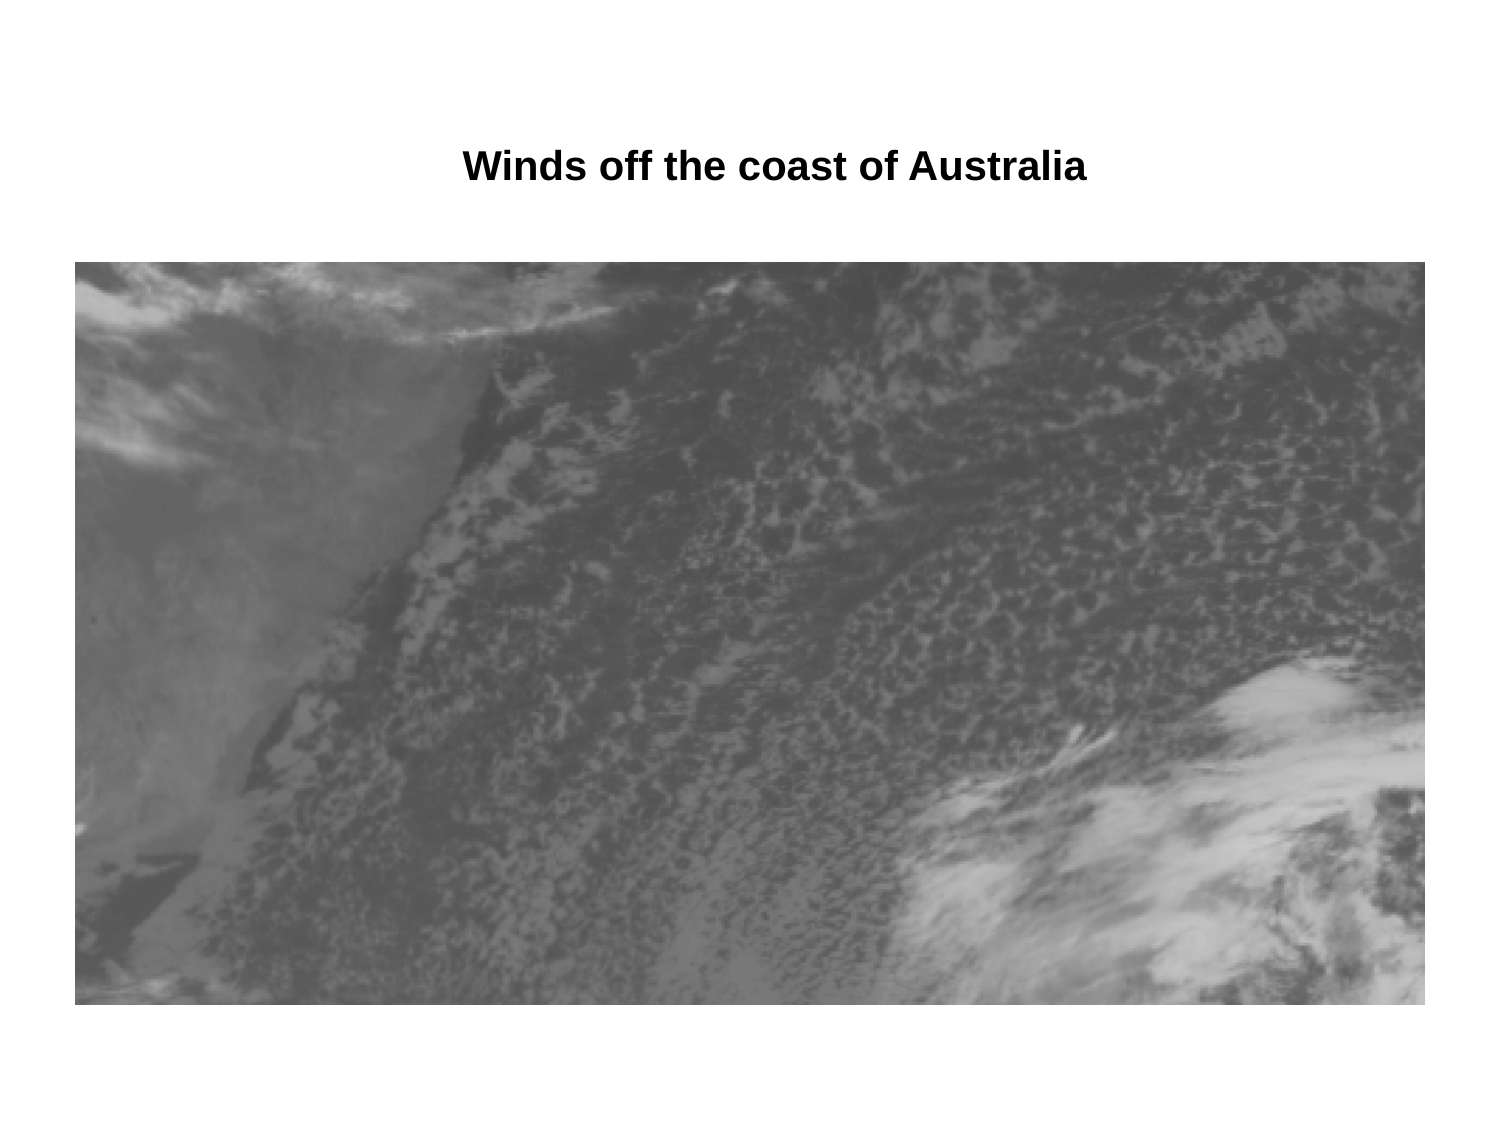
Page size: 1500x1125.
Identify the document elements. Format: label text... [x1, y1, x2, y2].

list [74, 262, 1426, 1006]
text_box Winds off the coast of Australia [99, 70, 1450, 258]
